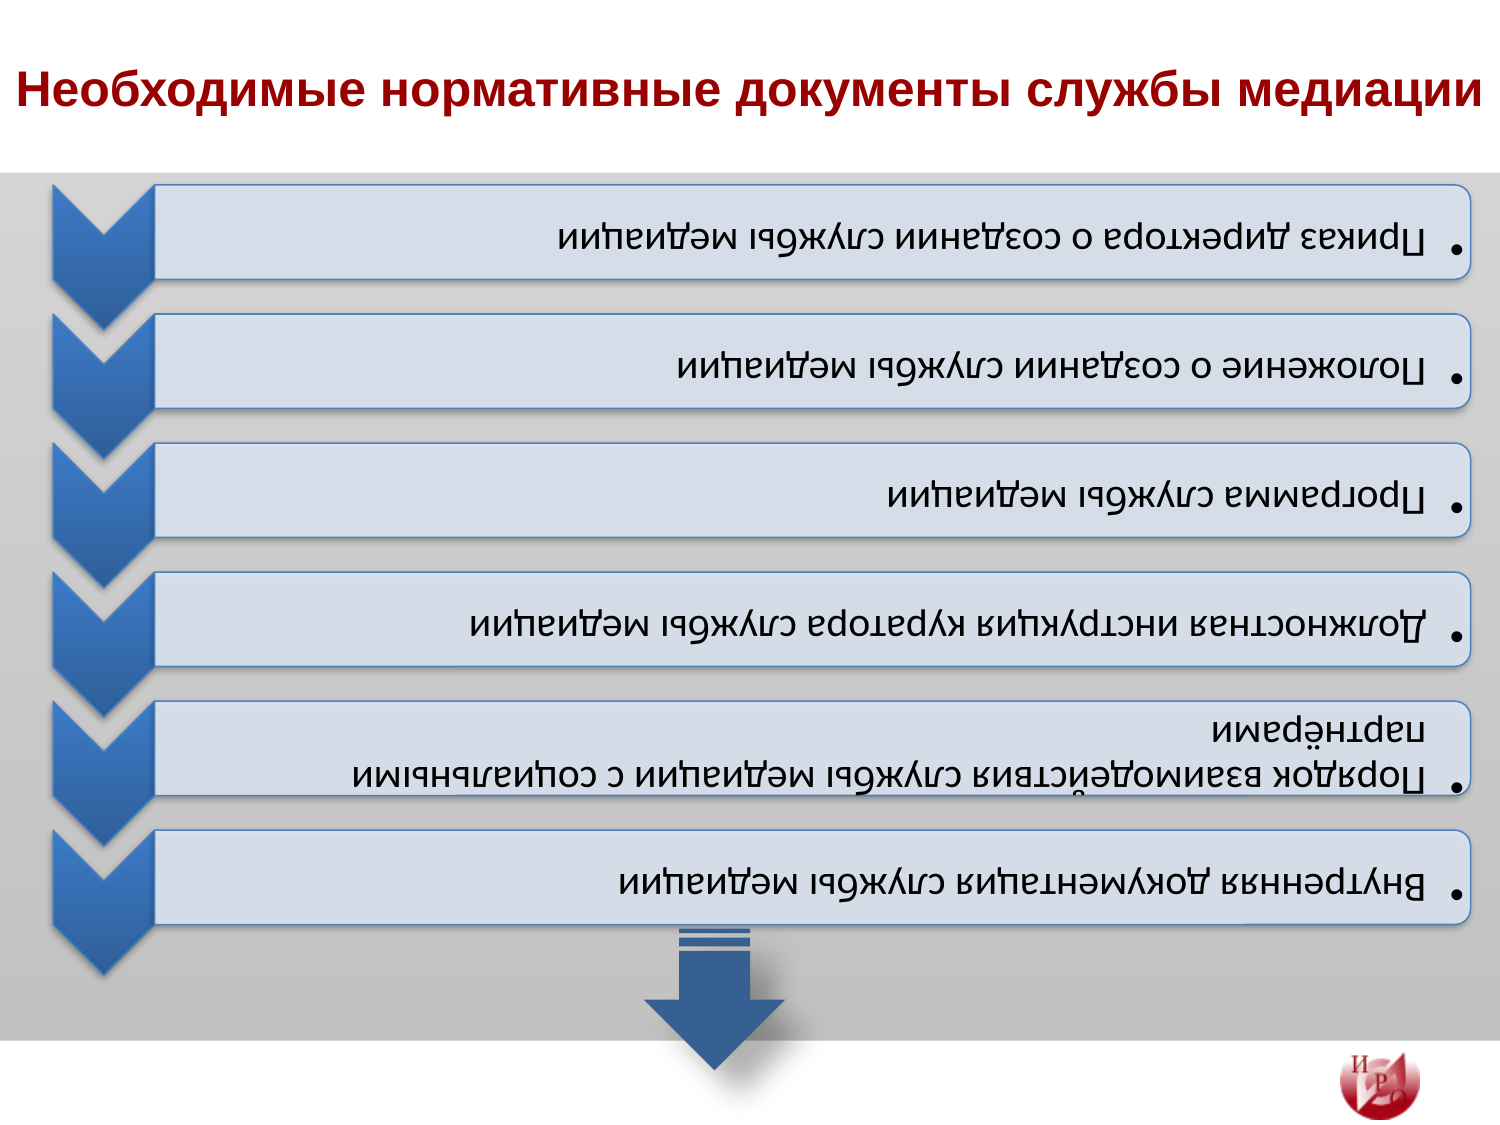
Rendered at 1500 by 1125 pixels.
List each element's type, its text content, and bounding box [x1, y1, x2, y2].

title Необходимые нормативные документы службы медиации [0, 0, 1500, 173]
text_box [641, 984, 788, 1073]
picture [1340, 1040, 1420, 1120]
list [52, 184, 1471, 977]
